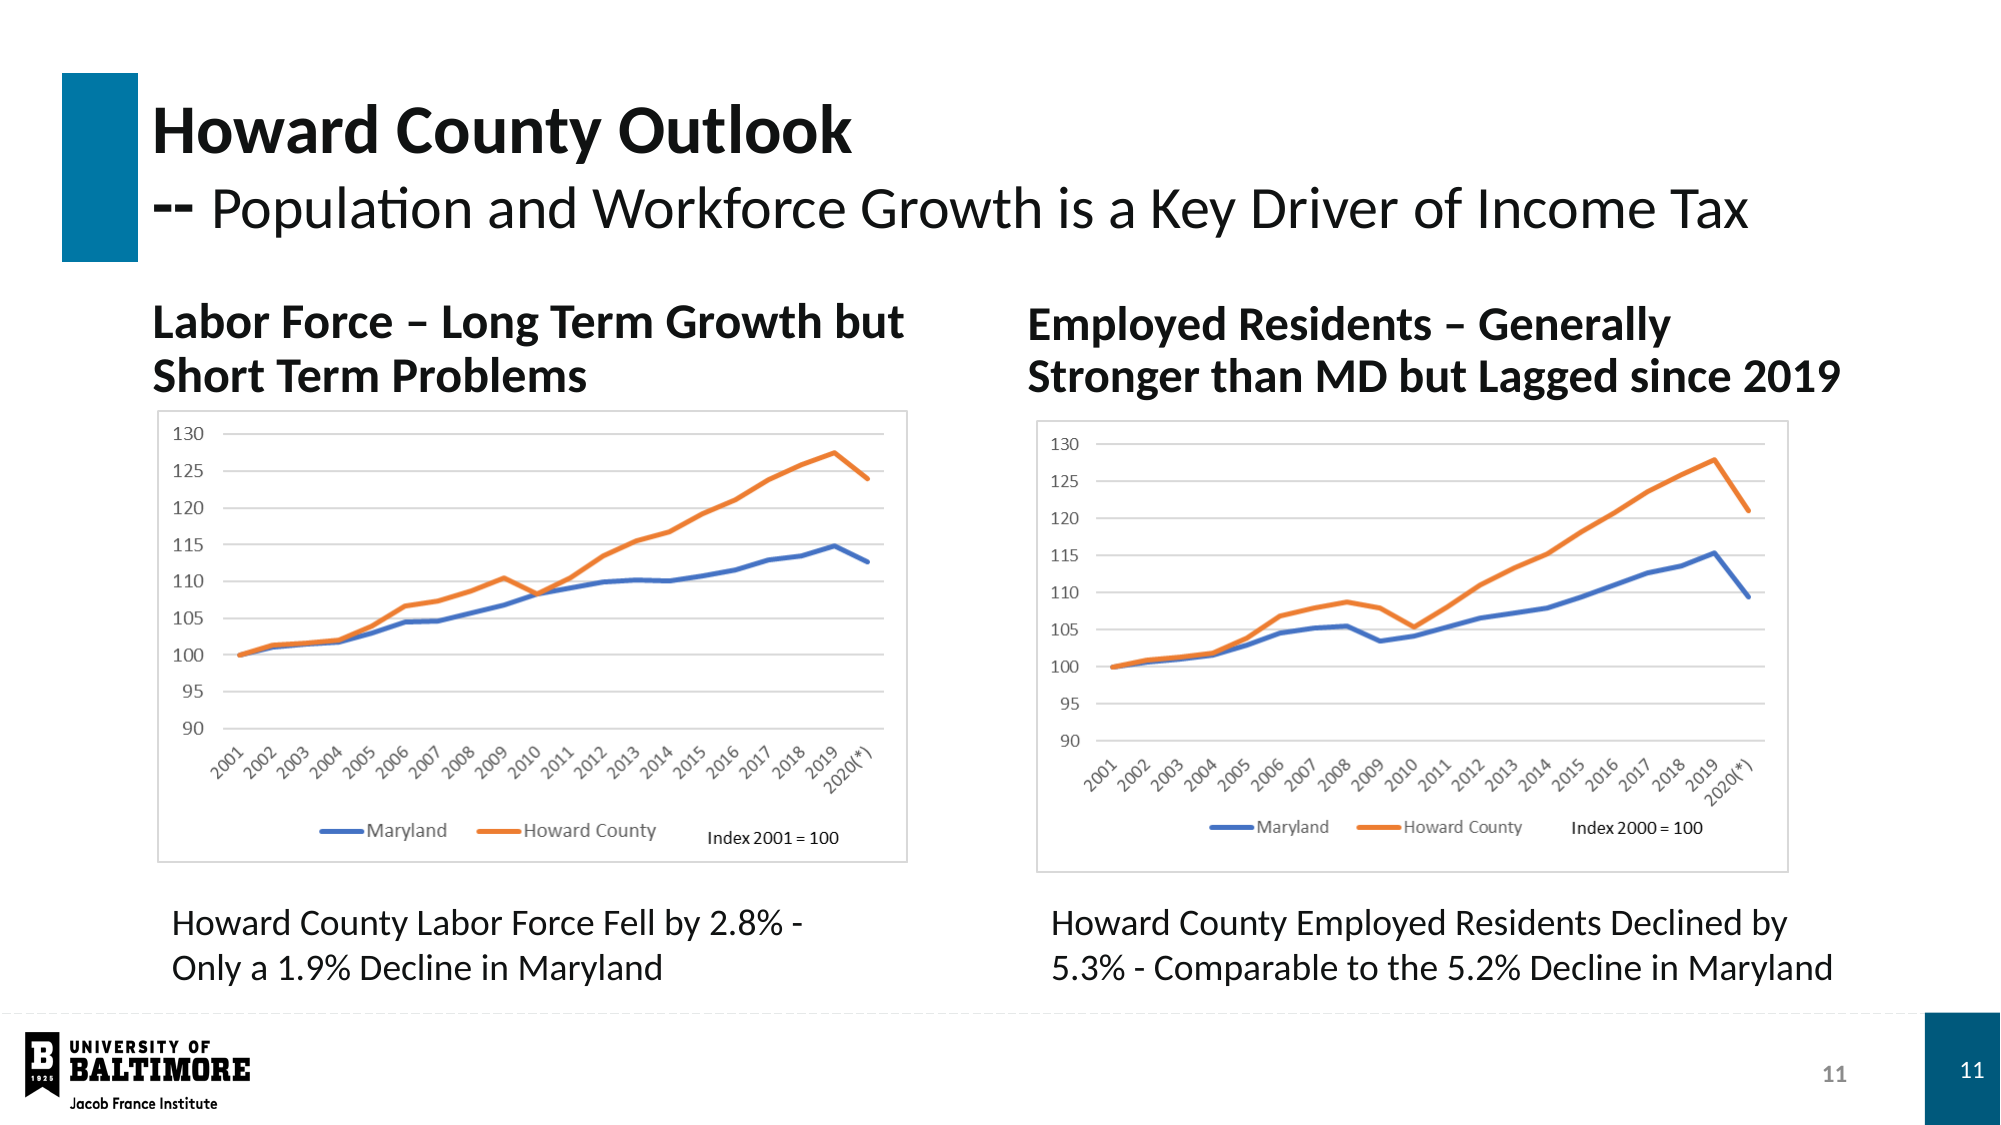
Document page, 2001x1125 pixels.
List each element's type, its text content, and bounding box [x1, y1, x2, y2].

slide_number 11 [1412, 1042, 1863, 1103]
list Employed Residents – Generally Stronger than MD but Lagged since 2019 [1012, 275, 1863, 411]
picture [25, 1032, 250, 1109]
list Labor Force – Long Term Growth but Short Term Problems [137, 275, 984, 411]
title Howard County Outlook -- Population and Workforce Growth is a Key Driver of Income Tax [137, 59, 1863, 278]
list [157, 410, 908, 864]
text_box Howard County Labor Force Fell by 2.8% - Only a 1.9% Decline in Maryland [157, 890, 891, 996]
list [1036, 420, 1789, 873]
text_box Howard County Employed Residents Declined by 5.3% - Comparable to the 5.2% Decline in Maryland [1036, 890, 1885, 996]
